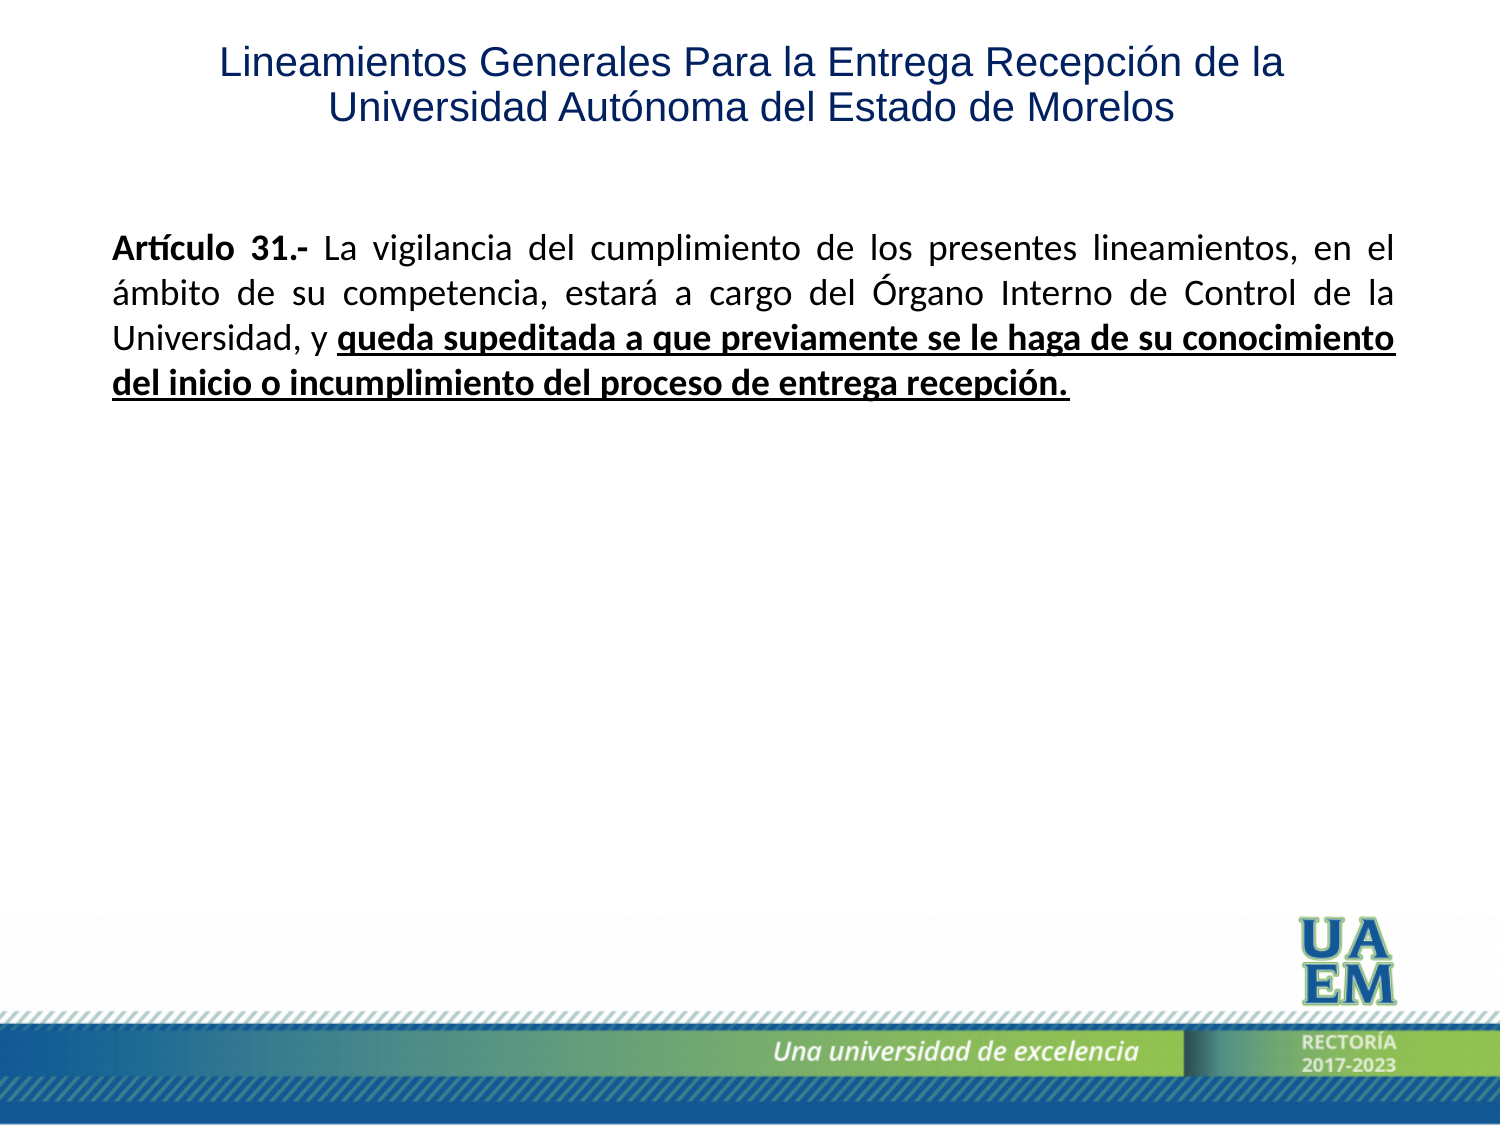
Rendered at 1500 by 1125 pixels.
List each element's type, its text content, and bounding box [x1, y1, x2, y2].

text_box Lineamientos Generales Para la Entrega Recepción de la Universidad Autónoma del Estado de Morelos [131, 39, 1373, 131]
picture [0, 915, 1500, 1125]
text_box Artículo 31.- La vigilancia del cumplimiento de los presentes lineamientos, en el ámbito de su competencia, estará a cargo del Órgano Interno de Control de la Universidad, y queda supeditada a que previamente se le haga de su conocimiento del inicio o incumplimiento del proceso de entrega recepción. [97, 215, 1411, 411]
